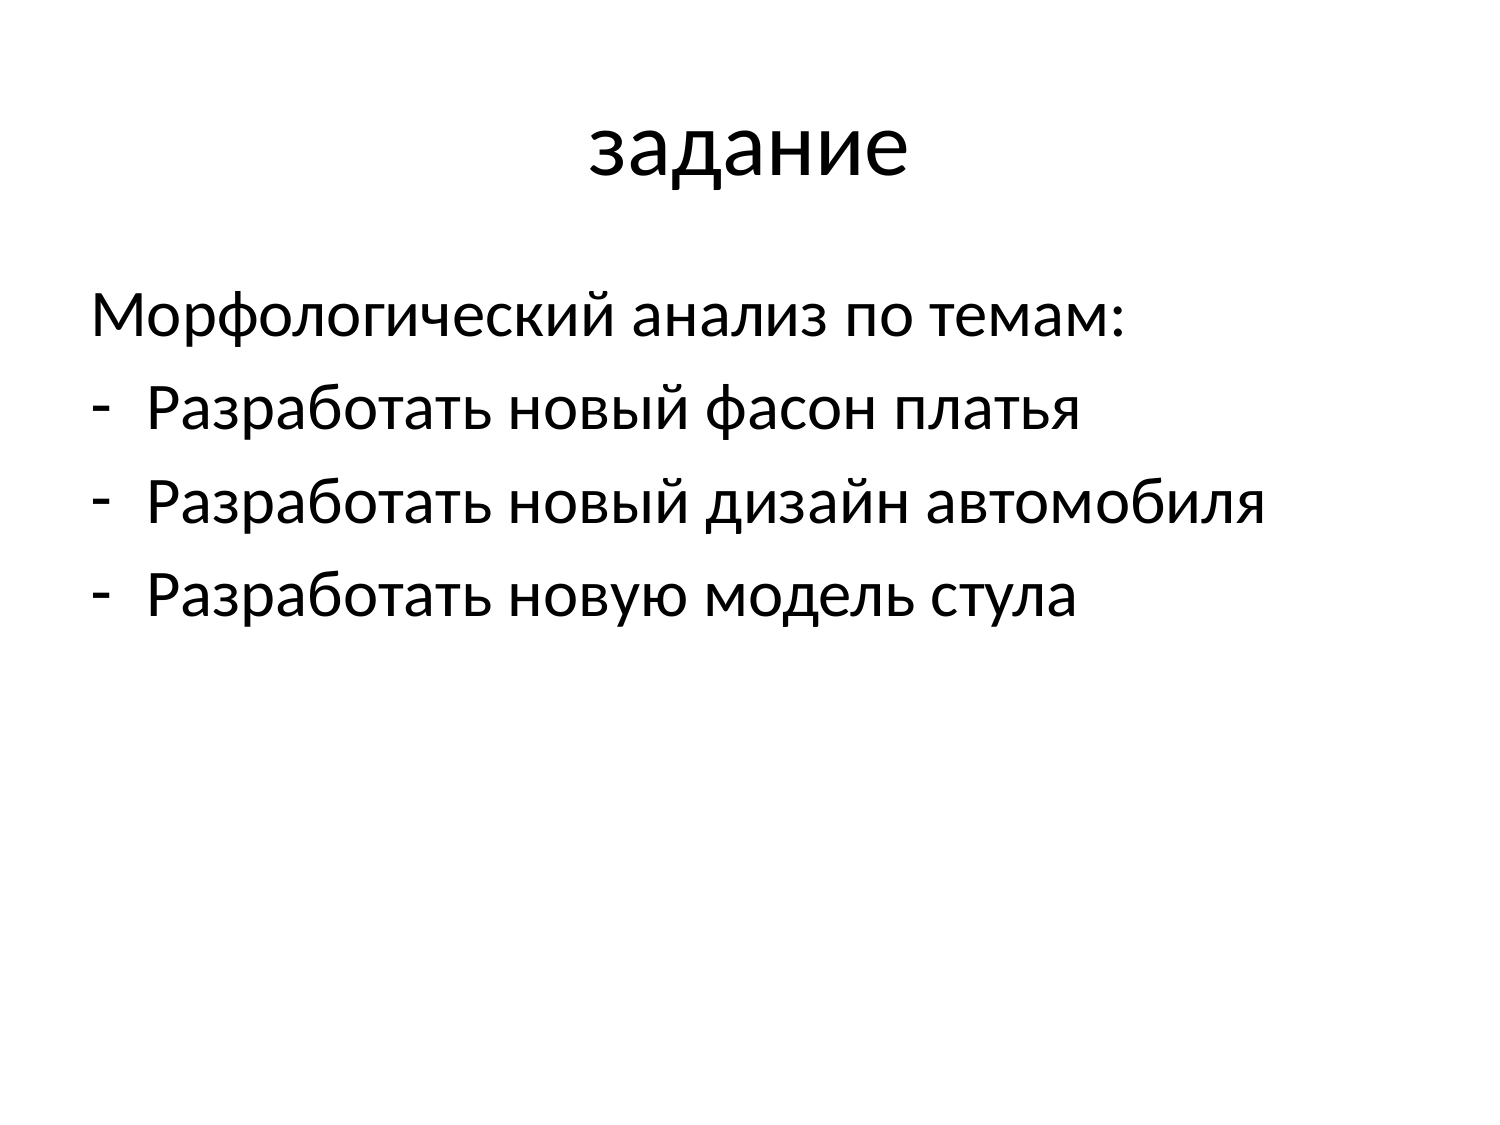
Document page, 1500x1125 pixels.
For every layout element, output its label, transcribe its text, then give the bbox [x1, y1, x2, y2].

list Морфологический анализ по темам: Разработать новый фасон платья Разработать новый дизайн автомобиля Разработать новую модель стула [75, 262, 1425, 1005]
title задание [75, 45, 1425, 233]
